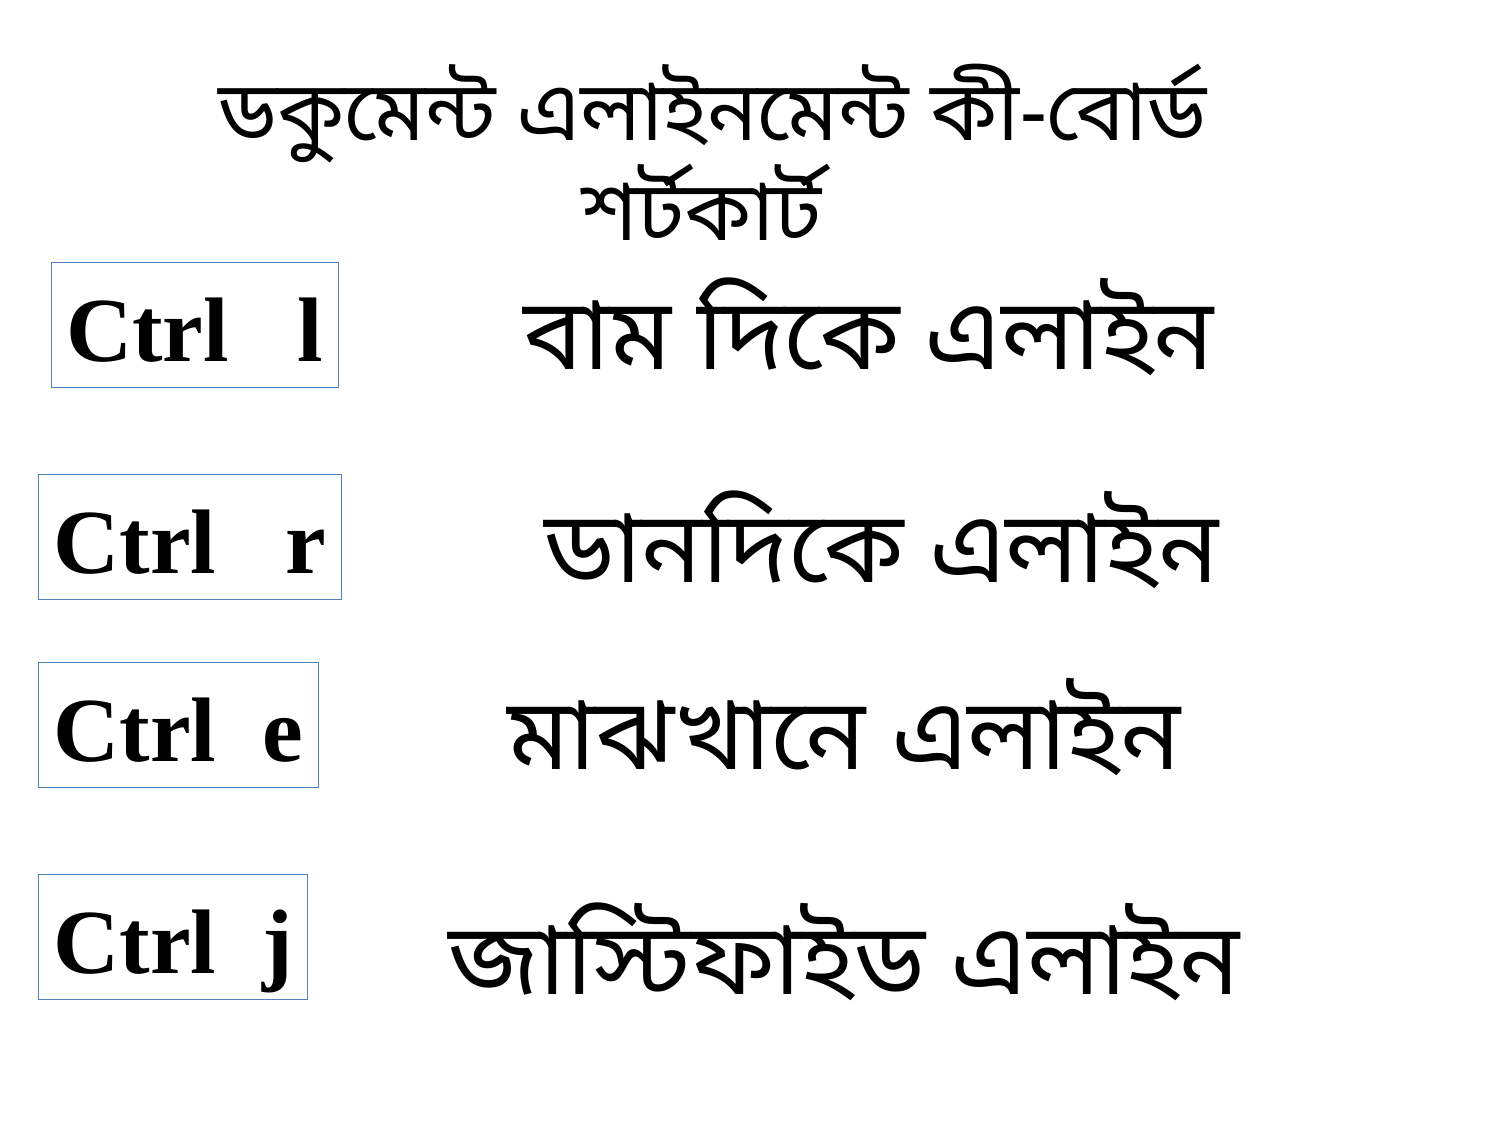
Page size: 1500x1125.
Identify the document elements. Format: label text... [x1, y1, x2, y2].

text_box ডানদিকে এলাইন [437, 474, 1326, 610]
text_box মাঝখানে এলাইন [399, 662, 1289, 798]
text_box Ctrl j [38, 874, 308, 1000]
text_box Ctrl r [38, 474, 342, 600]
text_box Ctrl e [38, 662, 319, 788]
text_box বাম দিকে এলাইন [424, 262, 1314, 398]
text_box জাস্টিফাইড এলাইন [399, 887, 1289, 1023]
text_box ডকুমেন্ট এলাইনমেন্ট কী-বোর্ড শর্টকার্ট [137, 49, 1288, 265]
text_box Ctrl l [51, 262, 339, 388]
